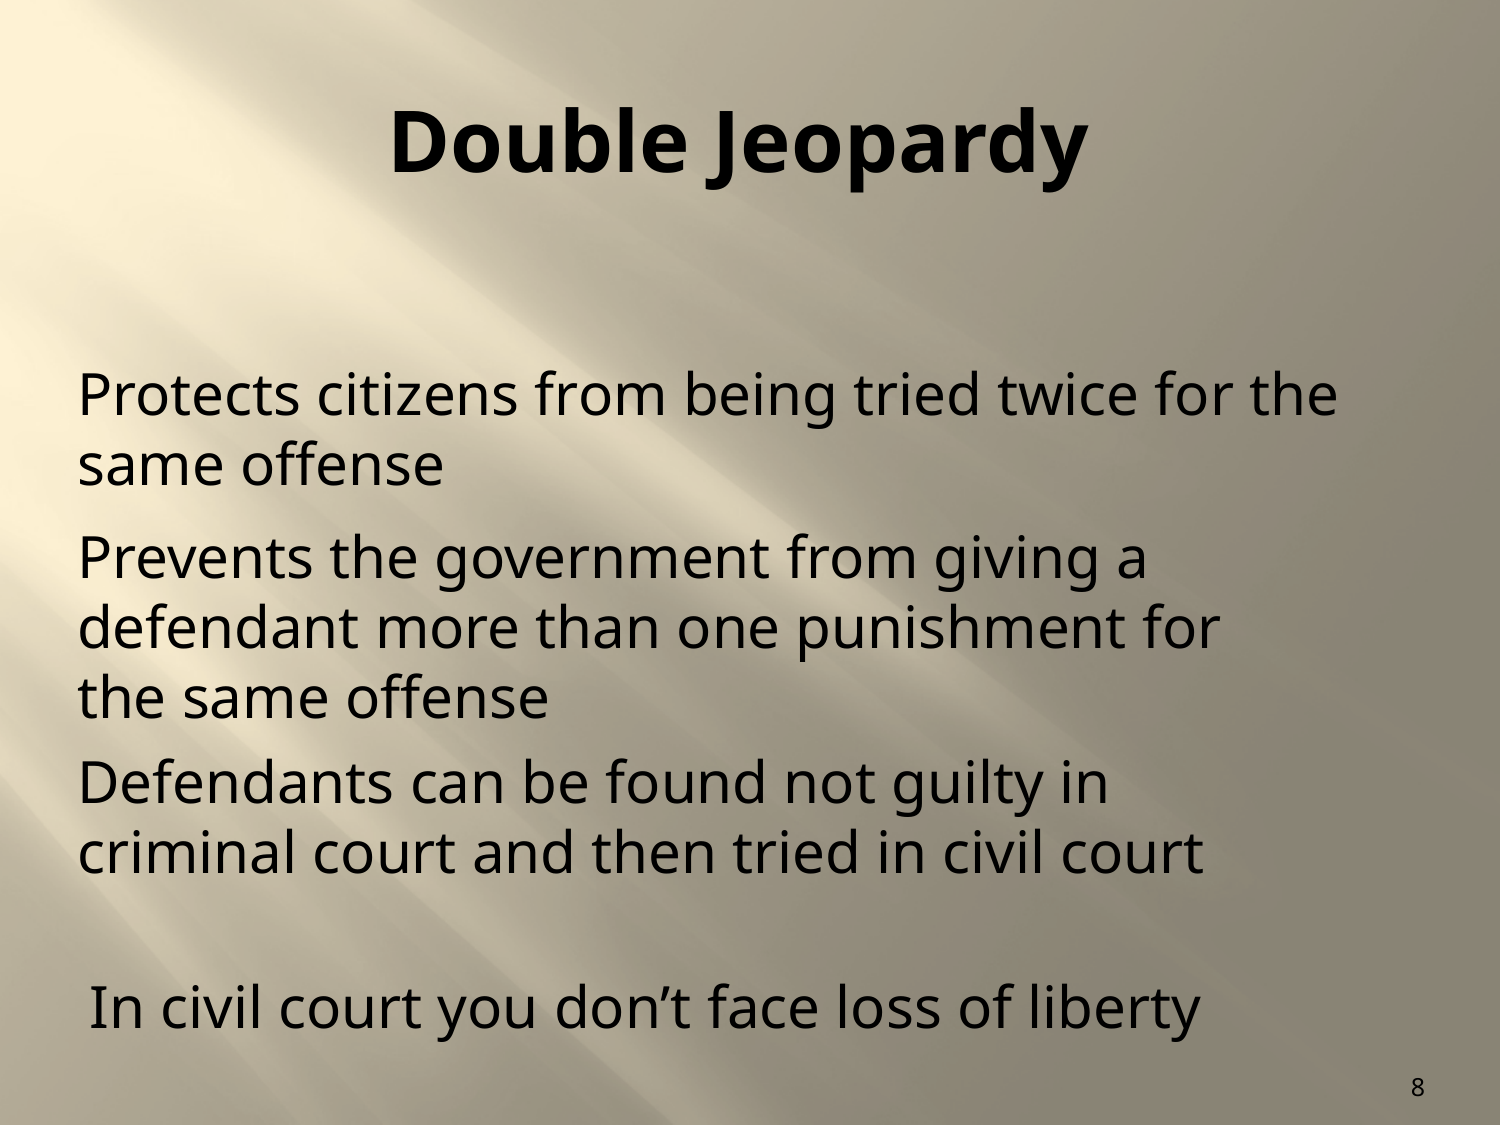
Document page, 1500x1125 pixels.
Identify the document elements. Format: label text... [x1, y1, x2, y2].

title Double Jeopardy [75, 45, 1425, 233]
text_box Defendants can be found not guilty in criminal court and then tried in civil court [62, 737, 1313, 893]
text_box Prevents the government from giving a defendant more than one punishment for the same offense [62, 512, 1275, 737]
slide_number 8 [1299, 1052, 1425, 1113]
text_box In civil court you don’t face loss of liberty [74, 962, 1275, 1048]
text_box Protects citizens from being tried twice for the same offense [62, 349, 1413, 505]
